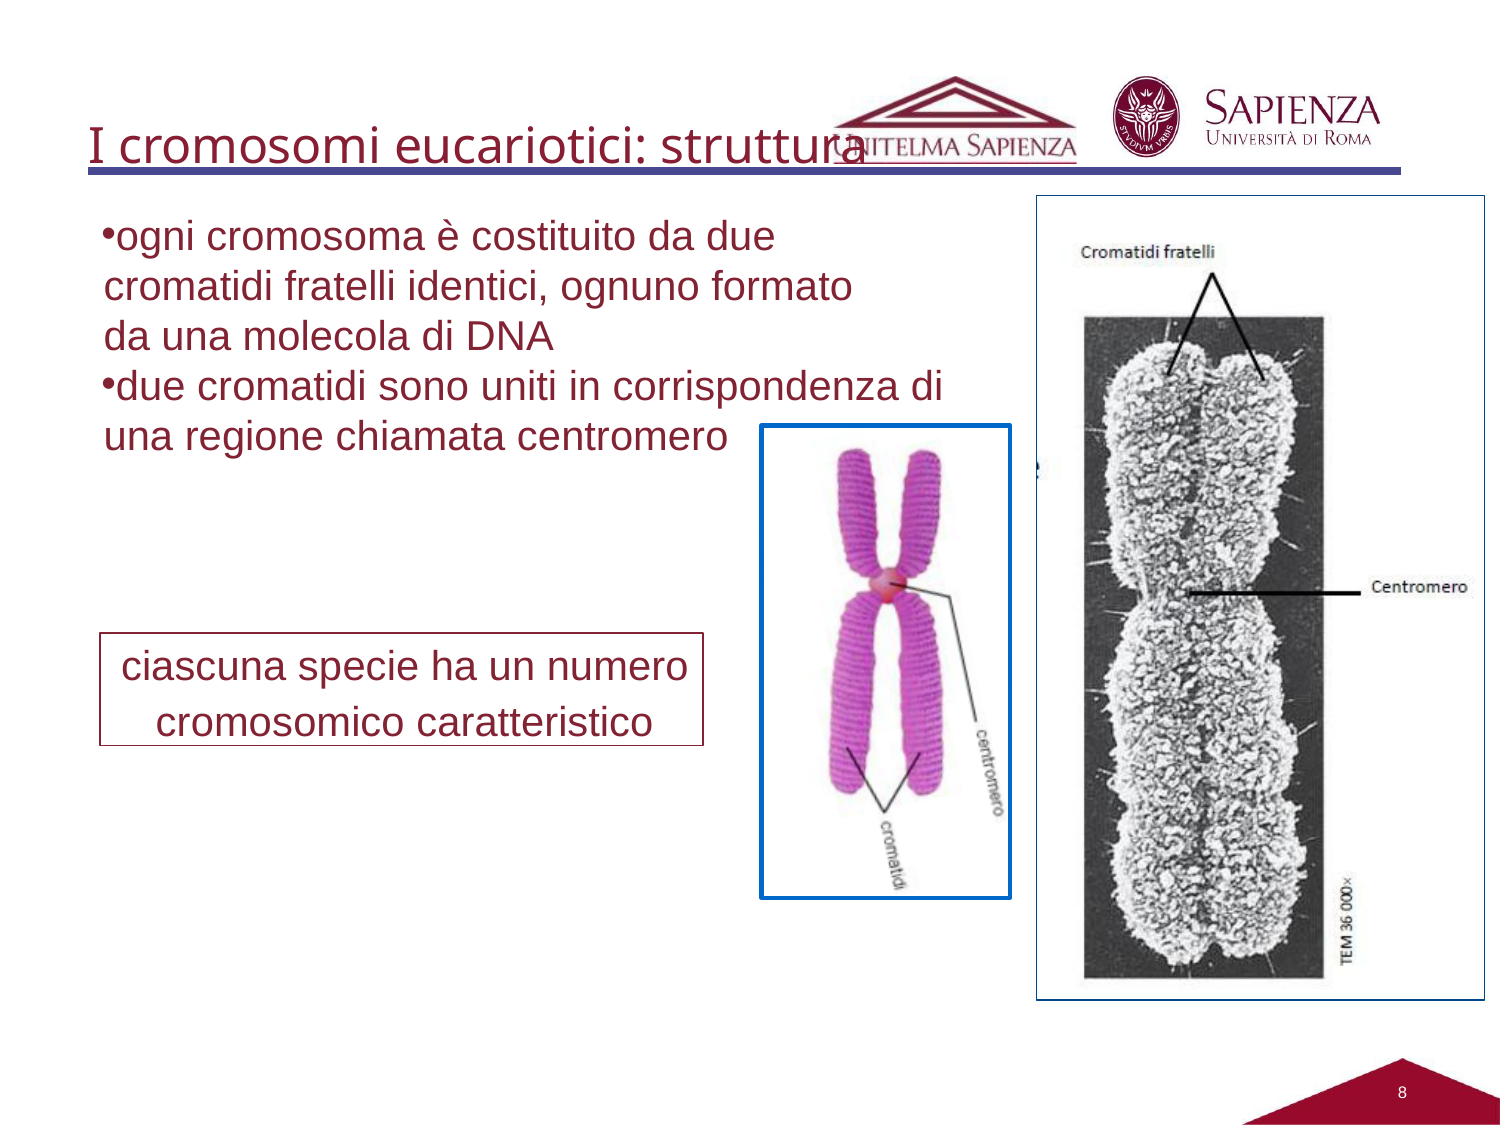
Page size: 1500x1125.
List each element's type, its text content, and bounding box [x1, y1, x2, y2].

text_box [761, 425, 1010, 898]
text_box [737, 385, 1036, 951]
text_box [1036, 195, 1485, 1000]
slide_number 6 [1393, 1081, 1421, 1125]
text_box ogni cromosoma è costituito da due cromatidi fratelli identici, ognuno formato da una molecola di DNA due cromatidi sono uniti in corrispondenza di una regione chiamata centromero [101, 302, 956, 459]
title I cromosomi eucariotici: struttura [86, 53, 1414, 302]
text_box ciascuna specie ha un numero cromosomico caratteristico [100, 633, 703, 746]
picture [1241, 1058, 1500, 1125]
